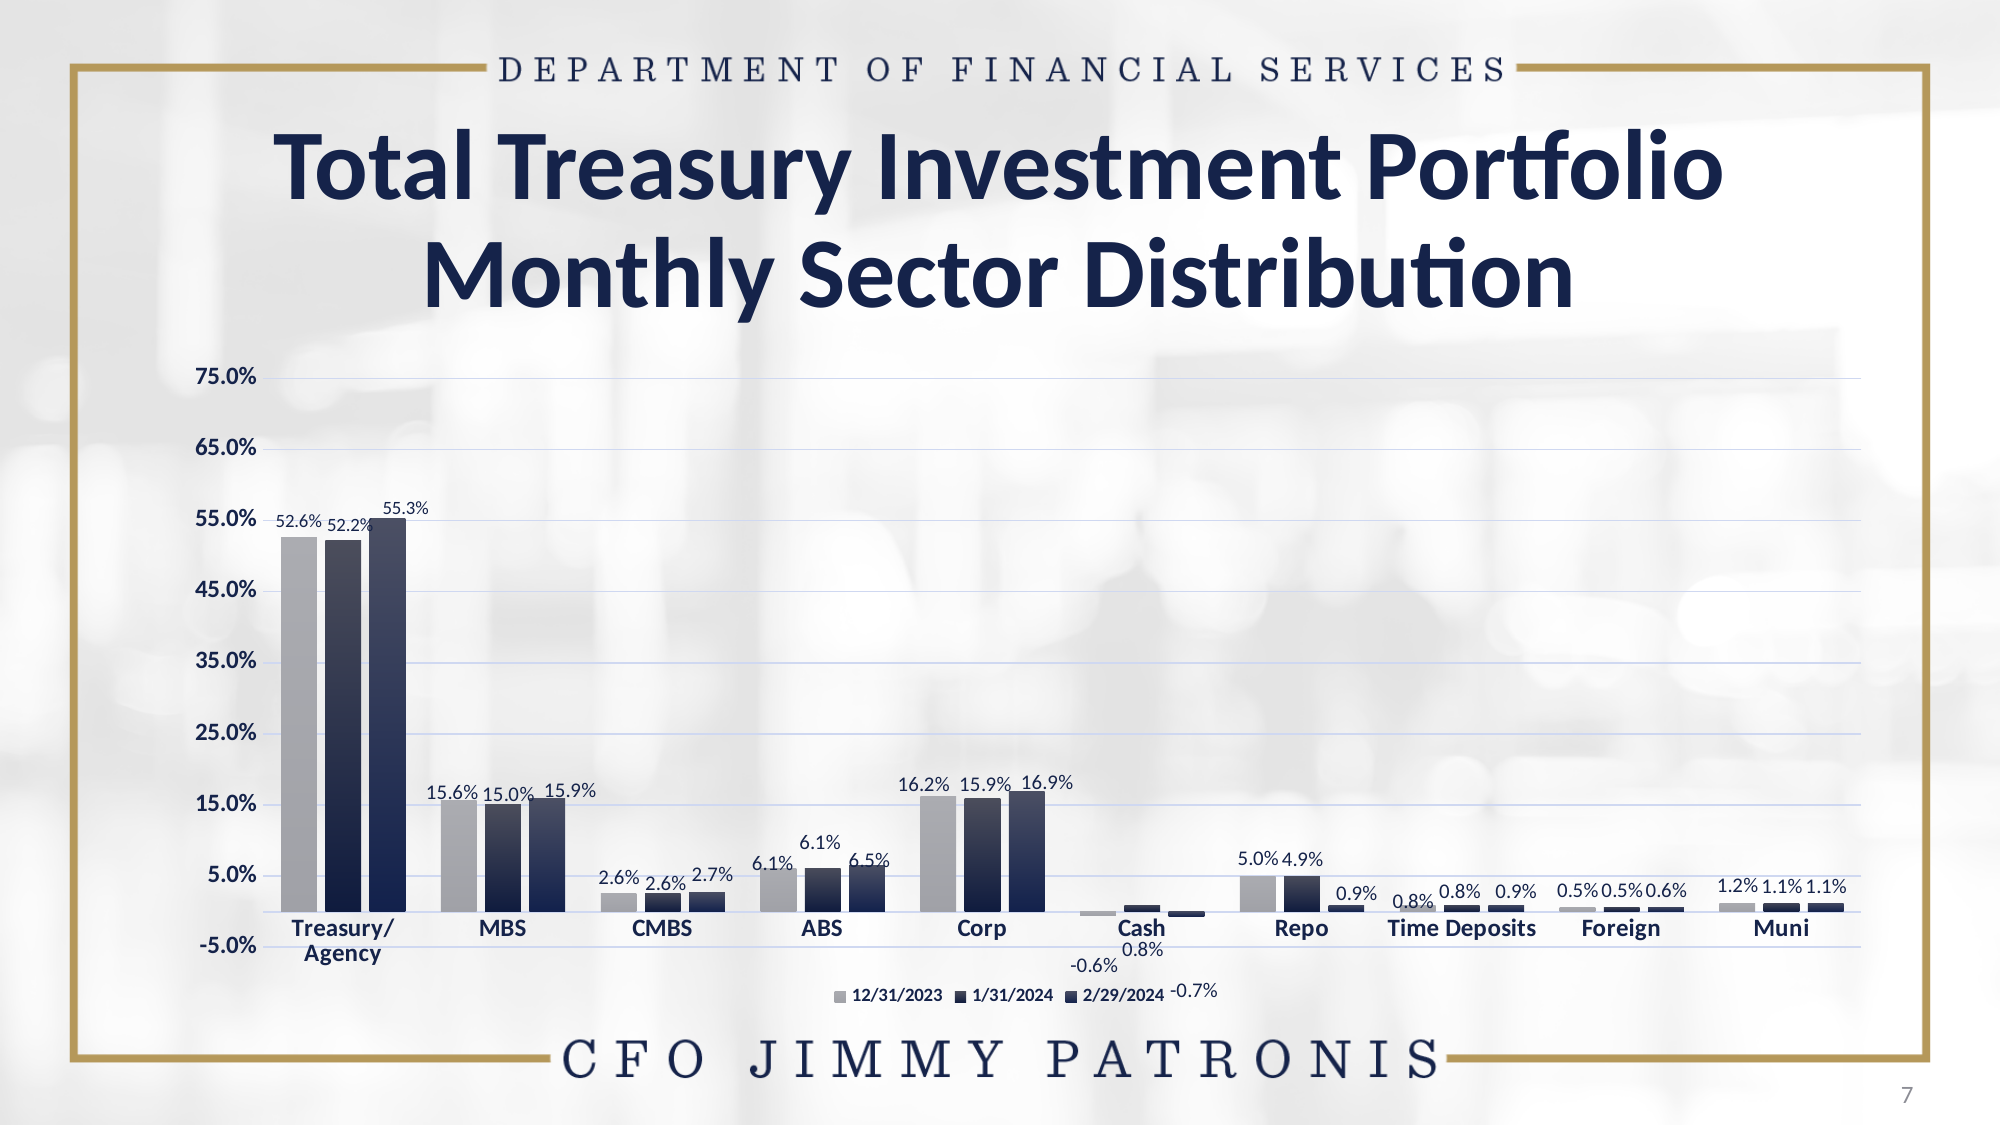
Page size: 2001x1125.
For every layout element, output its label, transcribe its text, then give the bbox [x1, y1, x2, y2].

slide_number 7 [1478, 1063, 1929, 1124]
title Total Treasury Investment Portfolio Monthly Sector Distribution [137, 112, 1863, 329]
picture [0, 0, 2000, 1125]
chart [137, 329, 1863, 1013]
